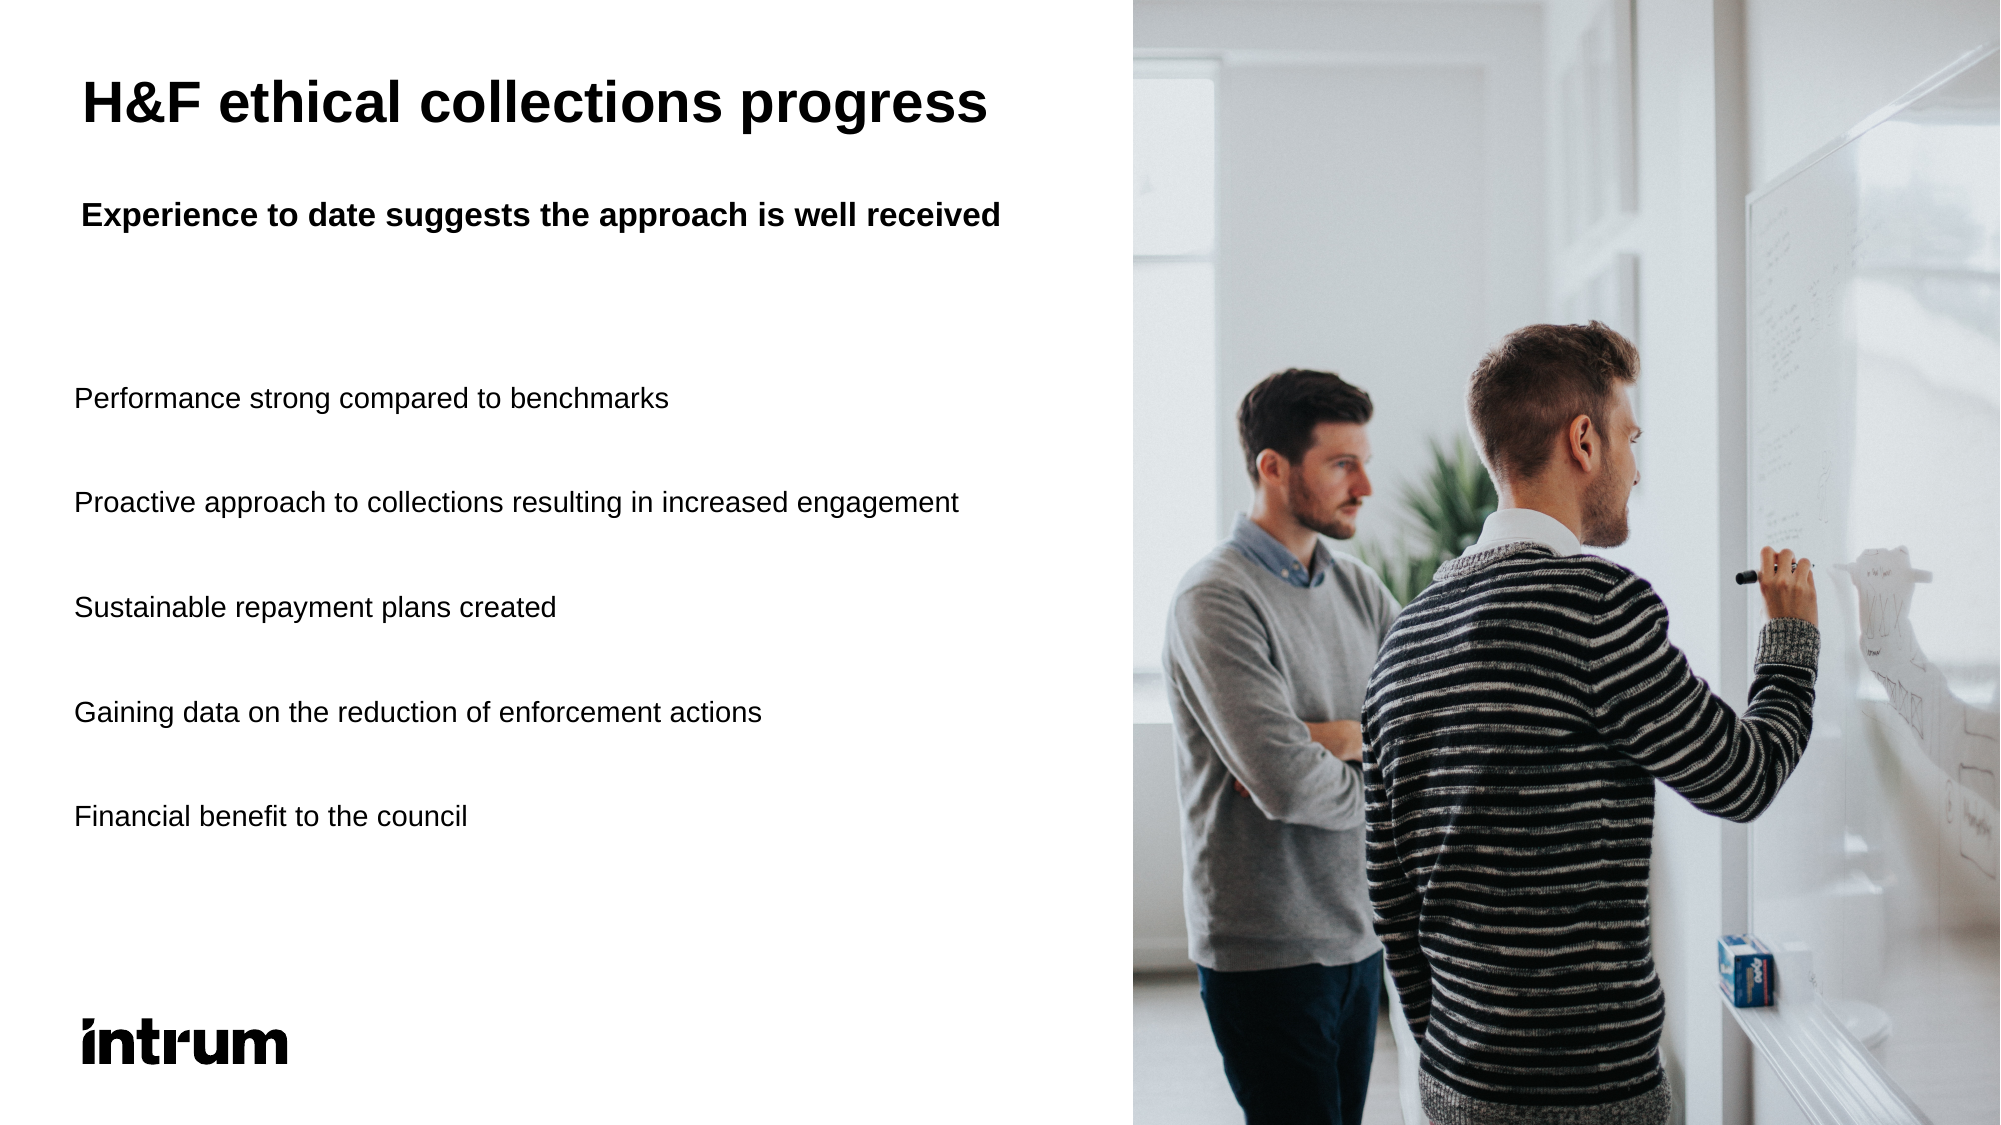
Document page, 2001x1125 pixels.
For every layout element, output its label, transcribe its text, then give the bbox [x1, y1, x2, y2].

picture [1133, 0, 2000, 1125]
list Experience to date suggests the approach is well received [80, 198, 1133, 254]
list Performance strong compared to benchmarks Proactive approach to collections resulting in increased engagement Sustainable repayment plans created Gaining data on the reduction of enforcement actions Financial benefit to the council [74, 383, 1045, 845]
title H&F ethical collections progress [82, 72, 1133, 187]
